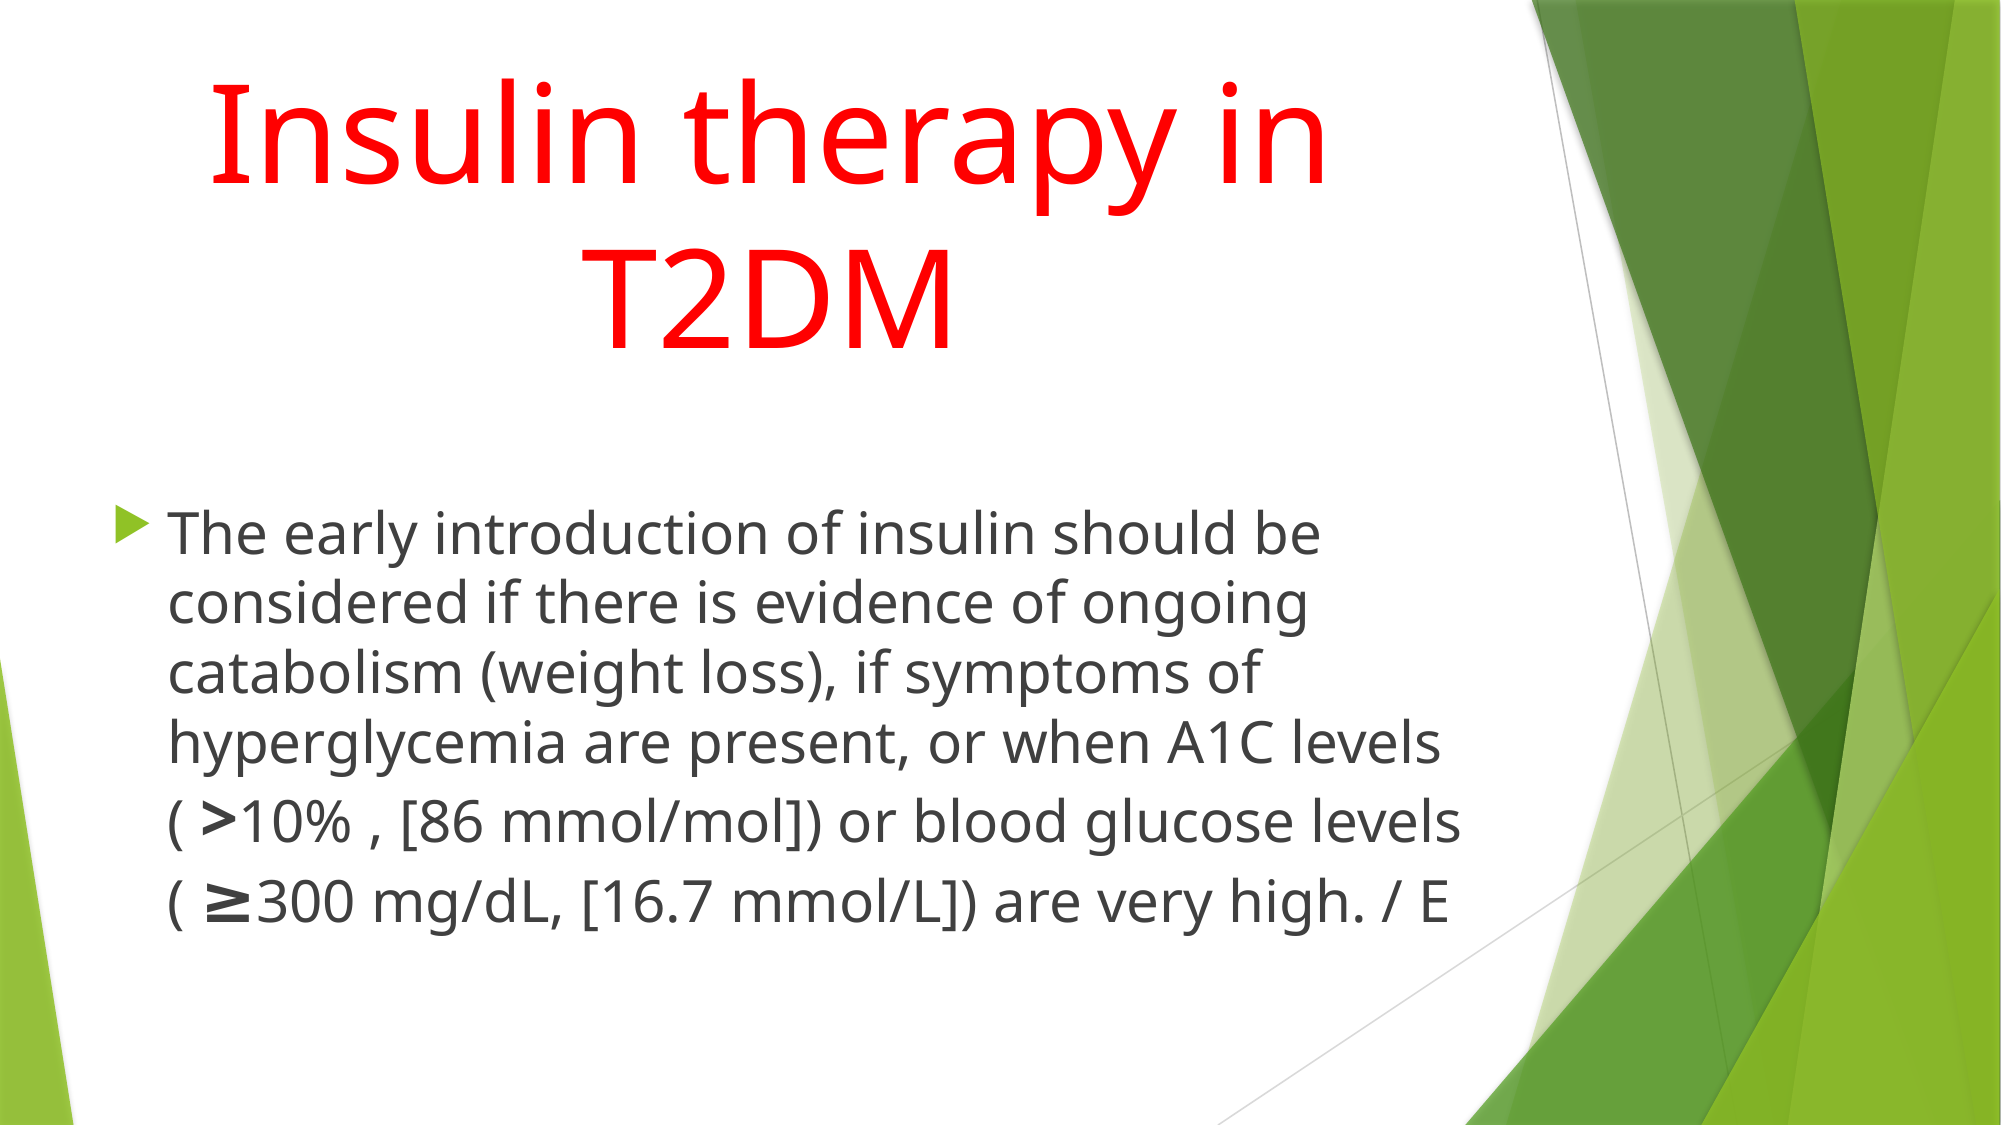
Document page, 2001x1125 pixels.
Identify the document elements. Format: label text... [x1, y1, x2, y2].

list The early introduction of insulin should be considered if there is evidence of ongoing catabolism (weight loss), if symptoms of hyperglycemia are present, or when A1C levels ( >10% , [86 mmol/mol]) or blood glucose levels ( ≥300 mg/dL, [16.7 mmol/L]) are very high. / E [96, 488, 1507, 1125]
title Insulin therapy in T2DM [0, 38, 1544, 256]
